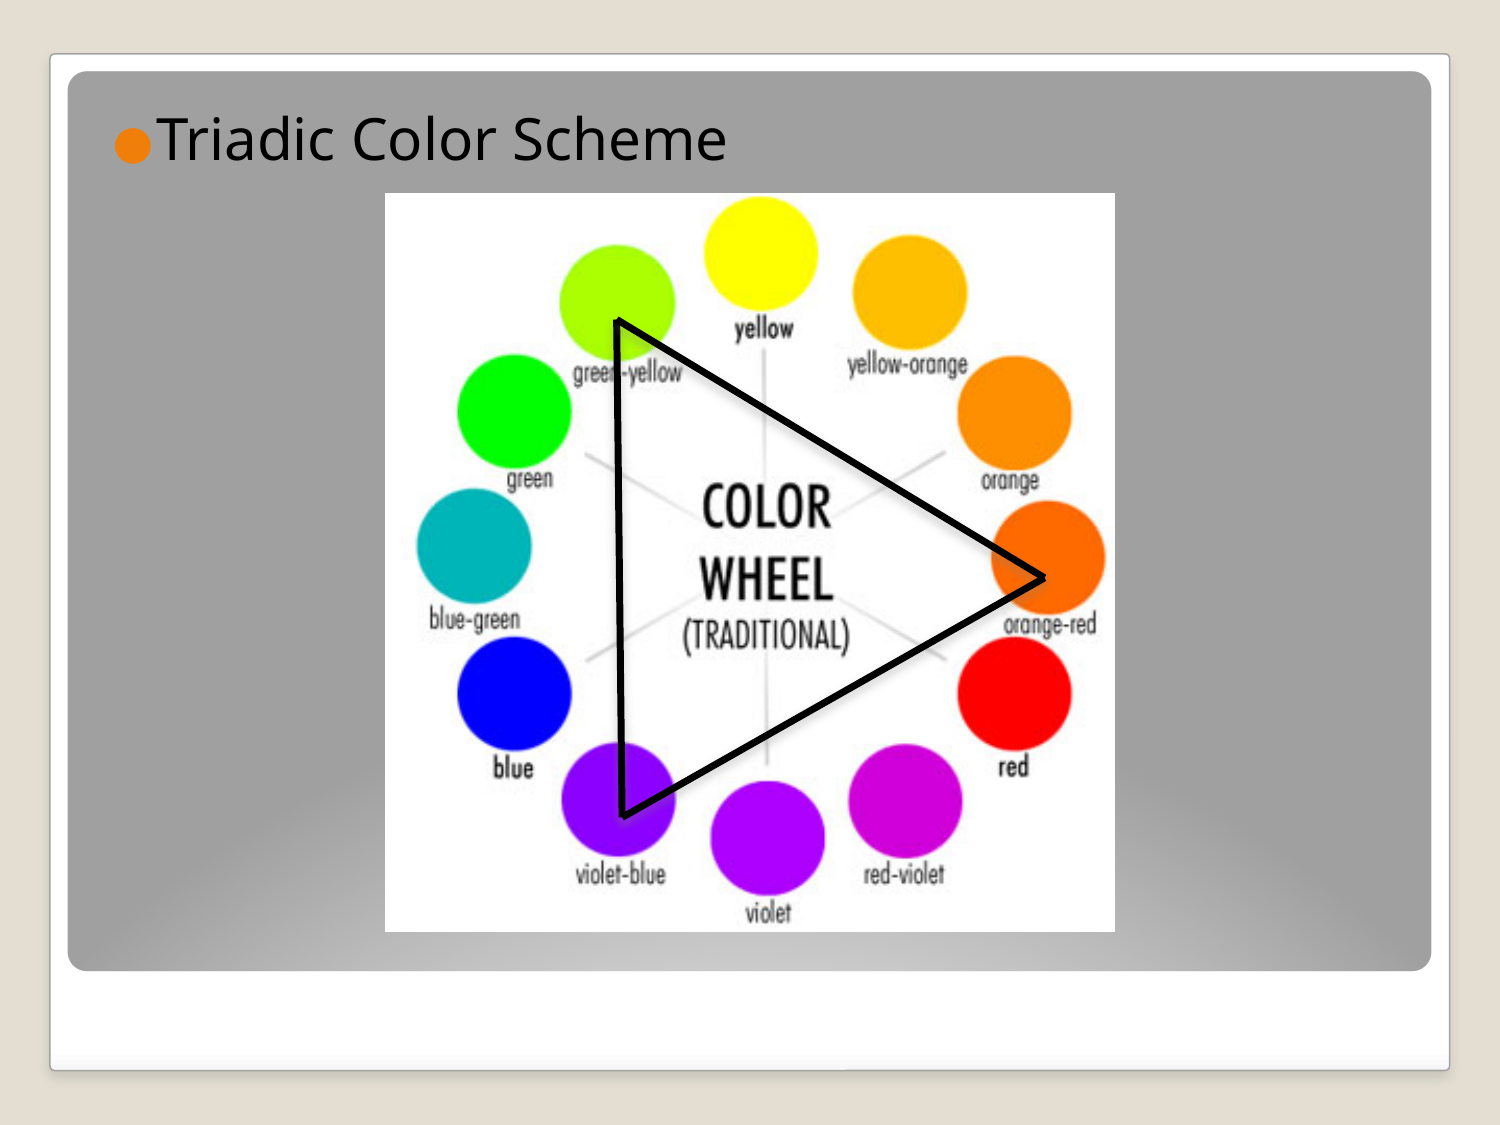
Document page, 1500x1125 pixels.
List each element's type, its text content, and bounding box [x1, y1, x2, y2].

list Triadic Color Scheme [82, 86, 1425, 774]
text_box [370, 565, 611, 572]
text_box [621, 577, 1045, 818]
picture [67, 71, 1432, 972]
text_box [616, 319, 1045, 579]
